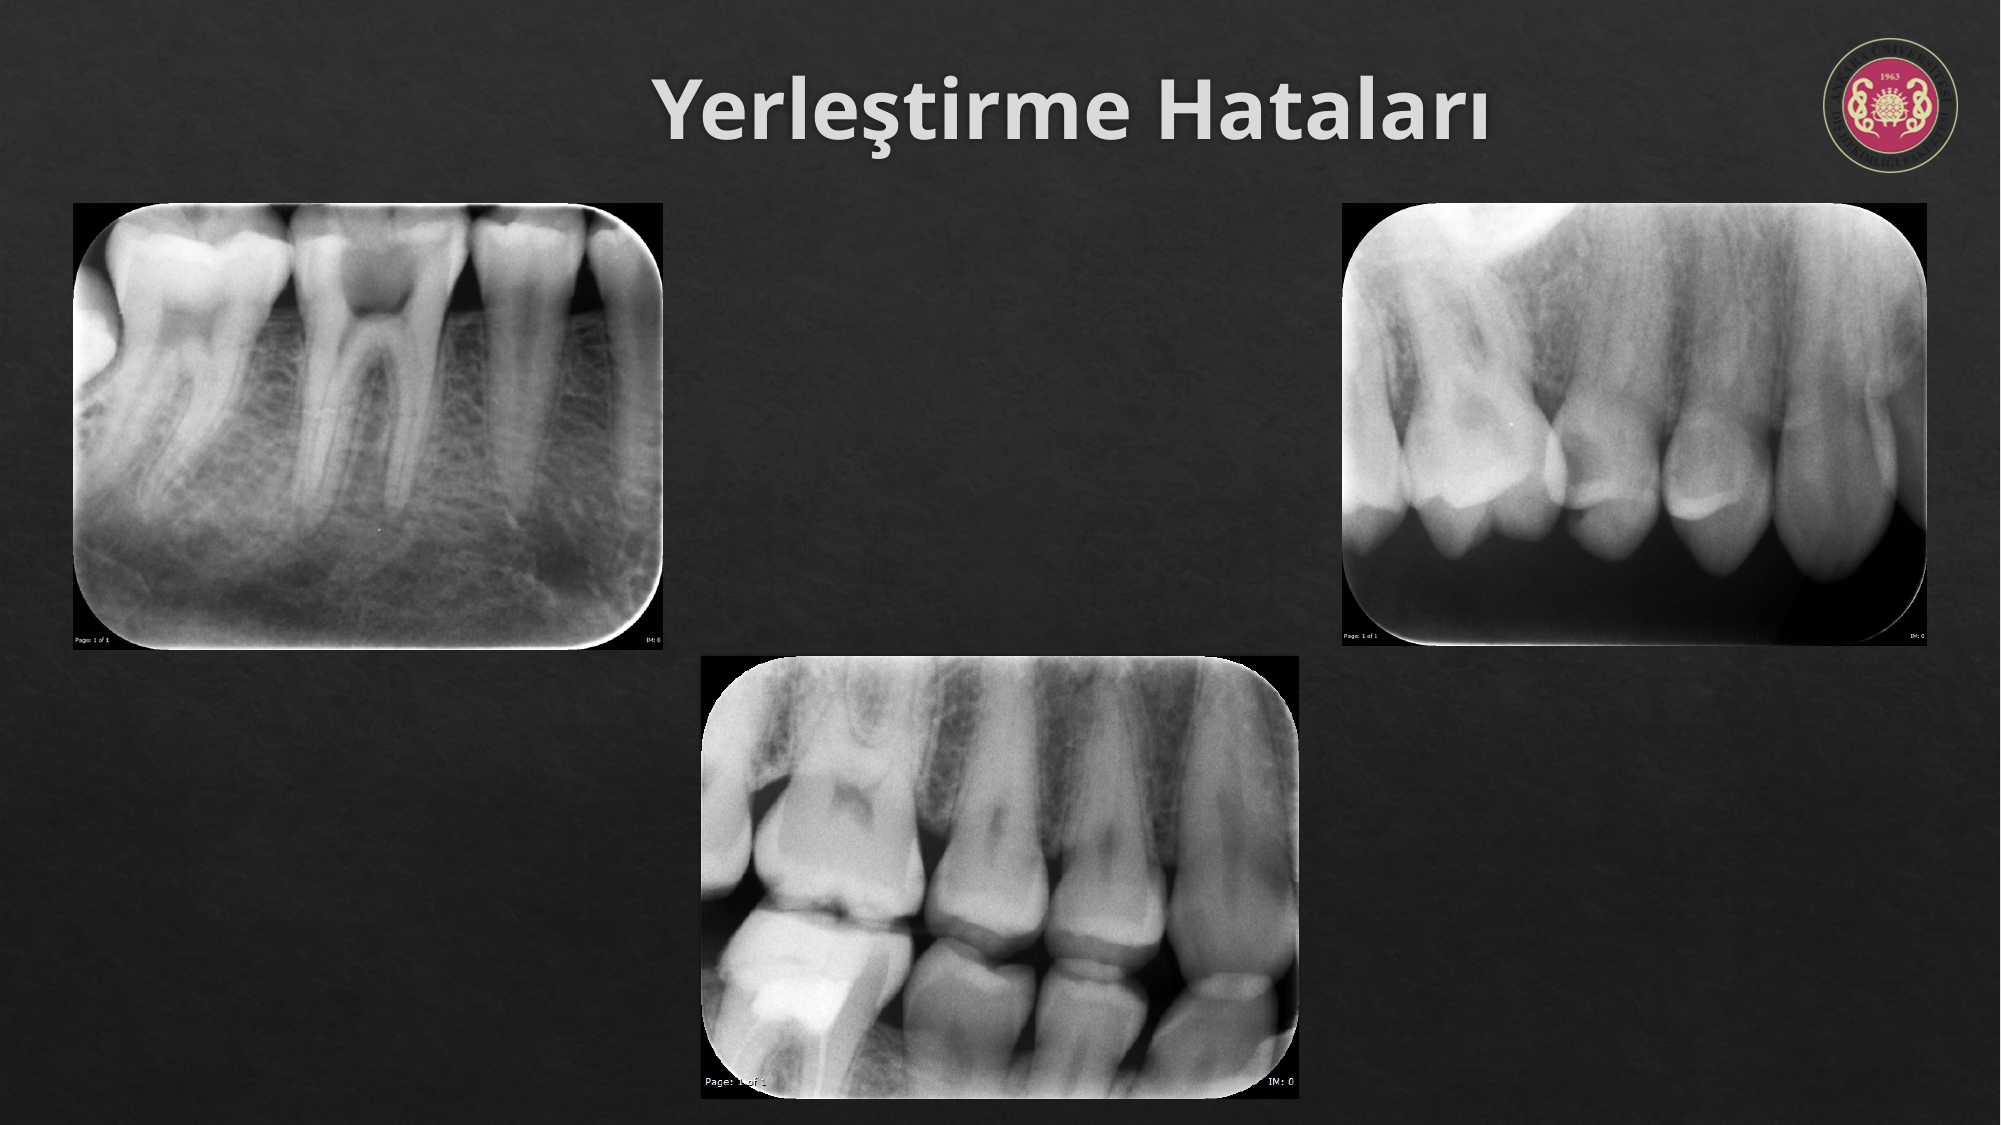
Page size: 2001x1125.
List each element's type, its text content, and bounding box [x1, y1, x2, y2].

picture [1823, 37, 1958, 174]
picture [1342, 202, 1927, 646]
picture [73, 203, 663, 650]
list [700, 656, 1300, 1099]
title Yerleştirme Hataları [73, 26, 1772, 186]
